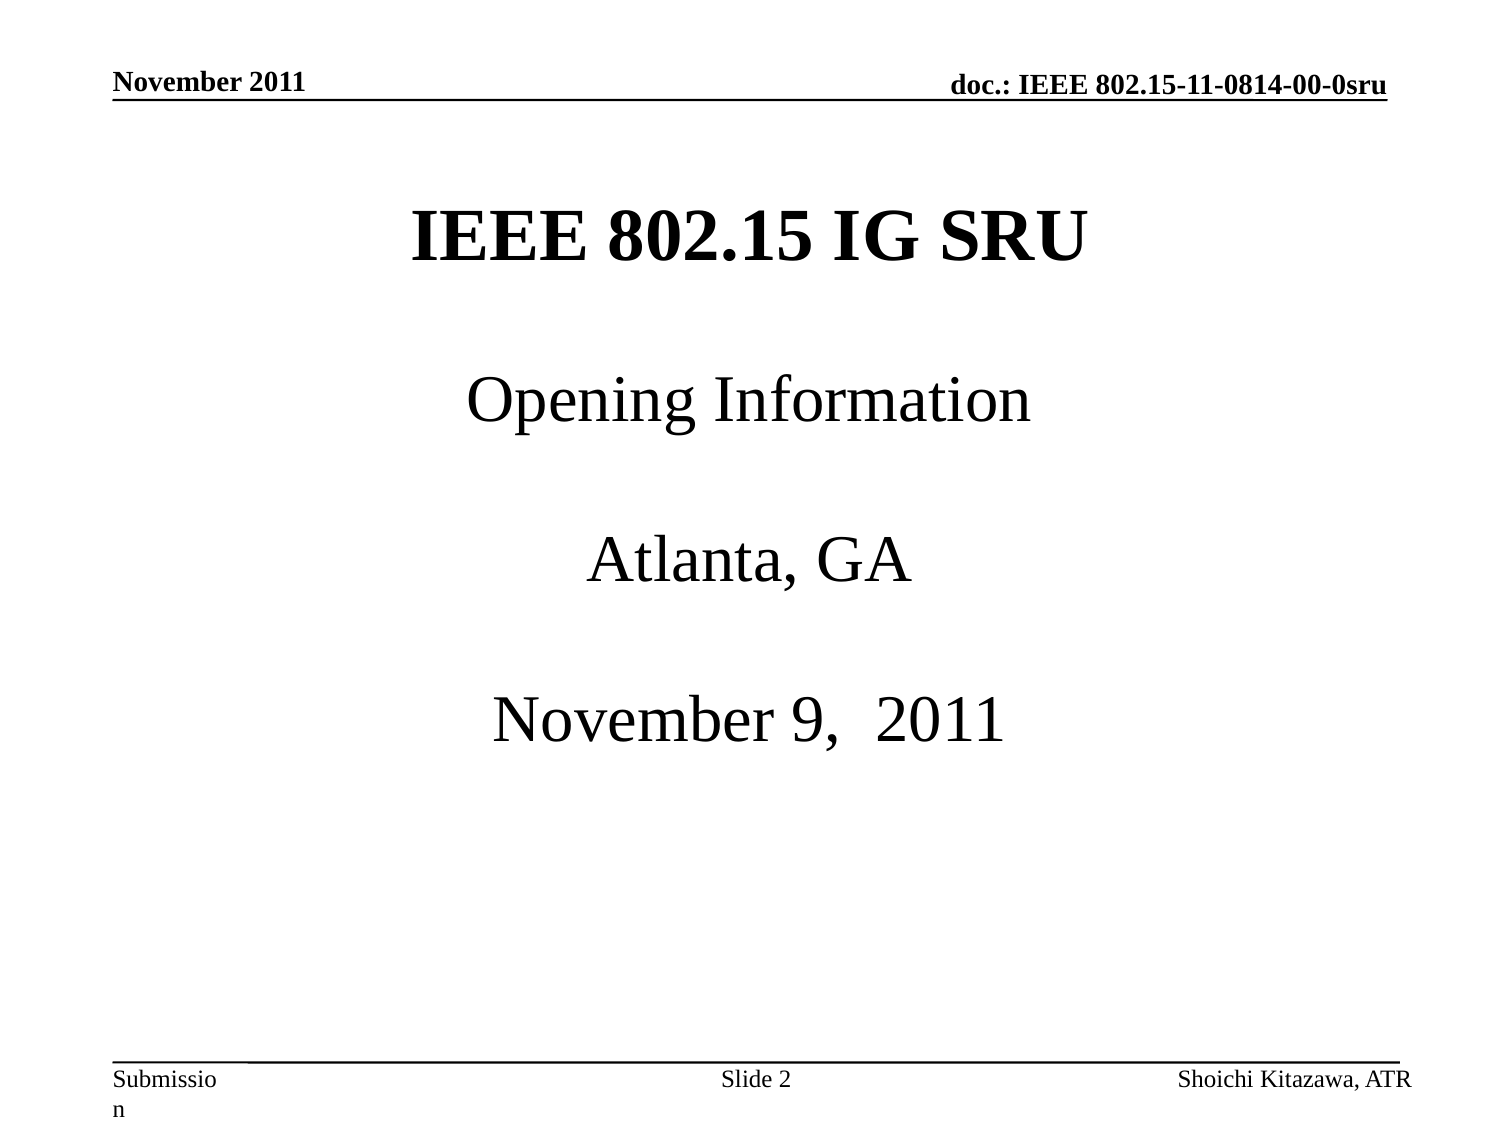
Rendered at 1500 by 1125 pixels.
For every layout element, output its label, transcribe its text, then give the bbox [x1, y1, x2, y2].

footer Shoichi Kitazawa, ATR [899, 1061, 1413, 1093]
slide_number Slide 2 [720, 1061, 792, 1093]
title IEEE 802.15 IG SRU Opening Information Atlanta, GA November 9, 2011 [112, 349, 1388, 591]
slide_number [112, 62, 376, 98]
